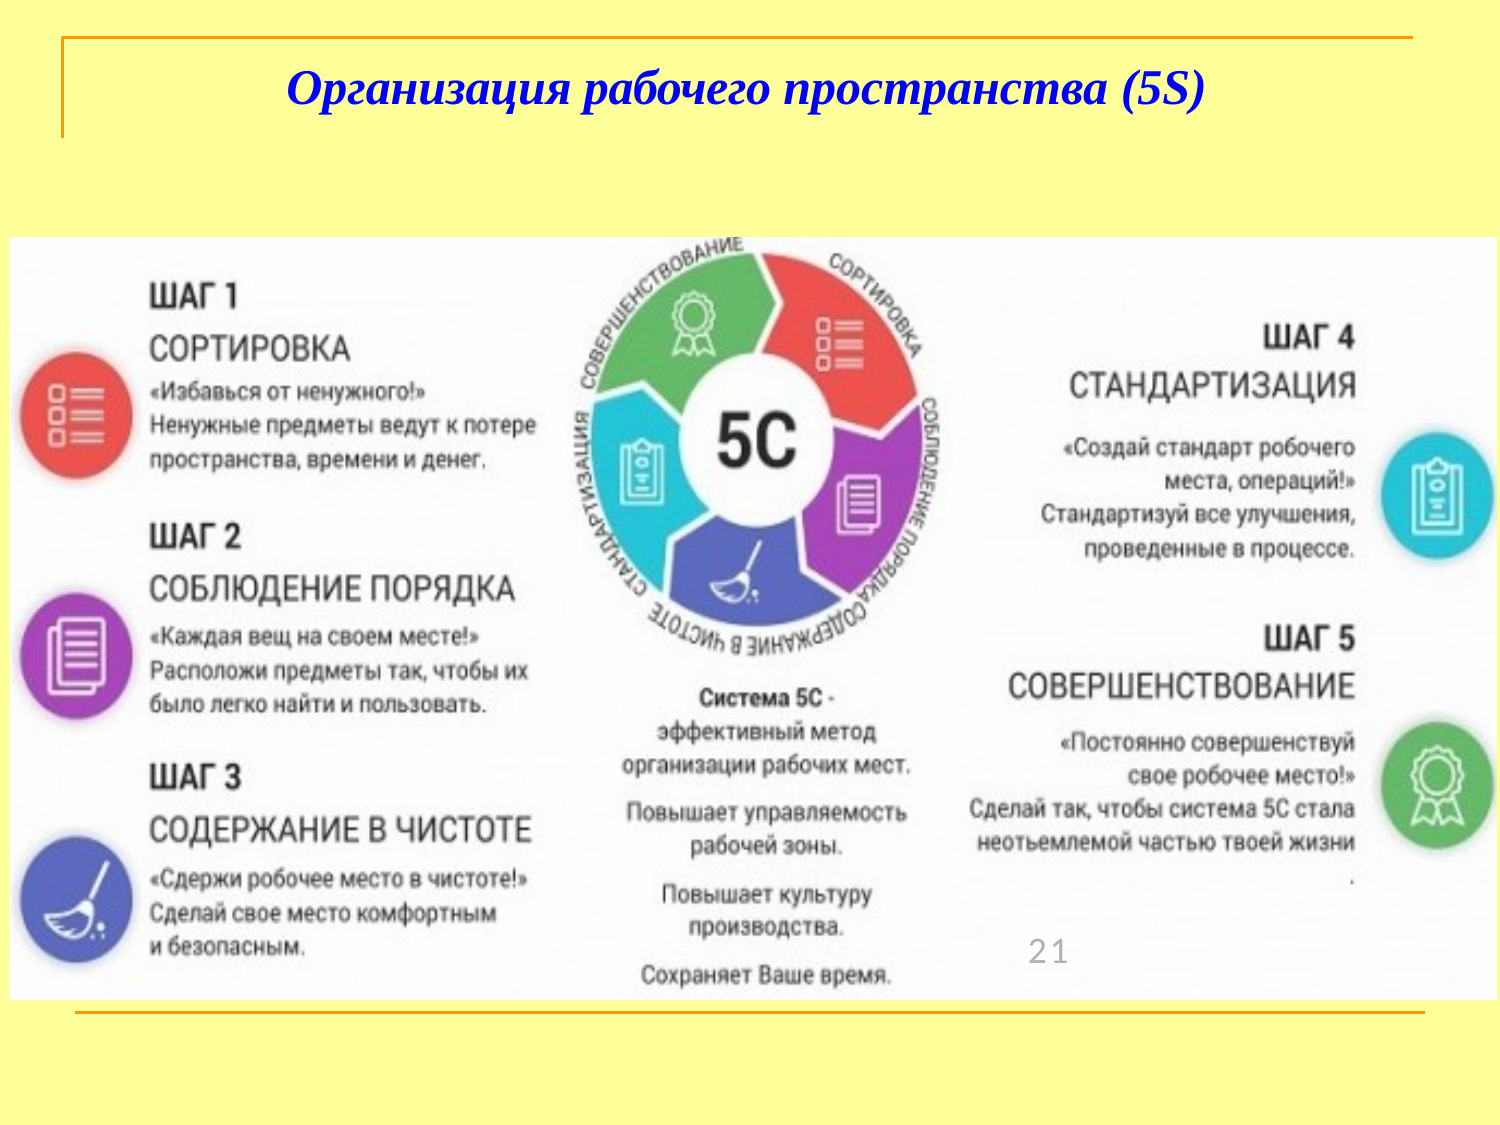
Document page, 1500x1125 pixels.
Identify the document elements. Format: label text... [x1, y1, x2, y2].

slide_number 21 [810, 925, 1069, 1125]
text_box [9, 237, 1497, 1000]
title Организация рабочего пространства (5S) [284, 53, 1222, 237]
